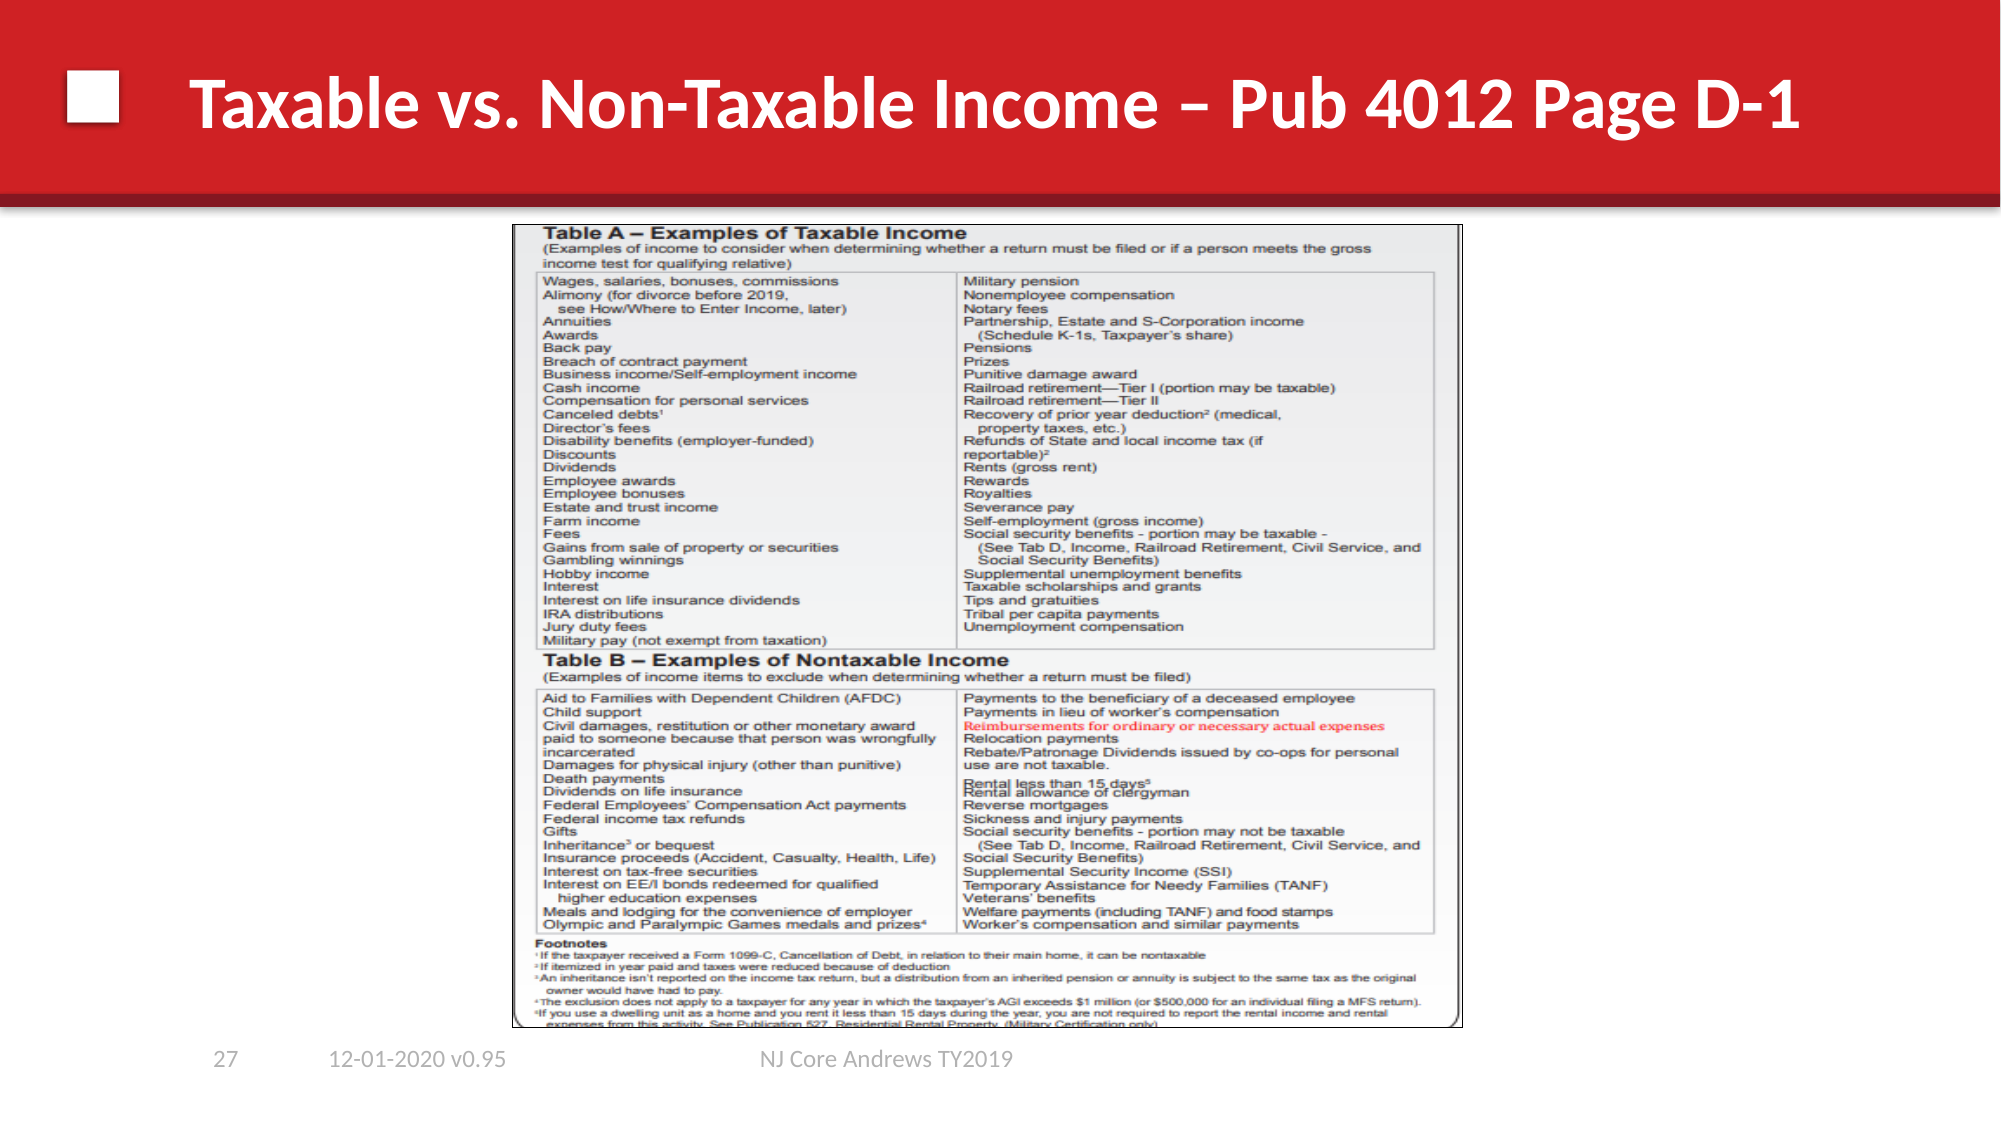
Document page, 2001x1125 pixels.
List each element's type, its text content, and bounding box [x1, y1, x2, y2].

title Taxable vs. Non-Taxable Income – Pub 4012 Page D-1 [174, 4, 1850, 193]
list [512, 224, 1463, 1028]
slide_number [313, 1027, 532, 1088]
slide_number 27 [99, 1027, 254, 1088]
footer NJ Core Andrews TY2019 [570, 1036, 1204, 1088]
